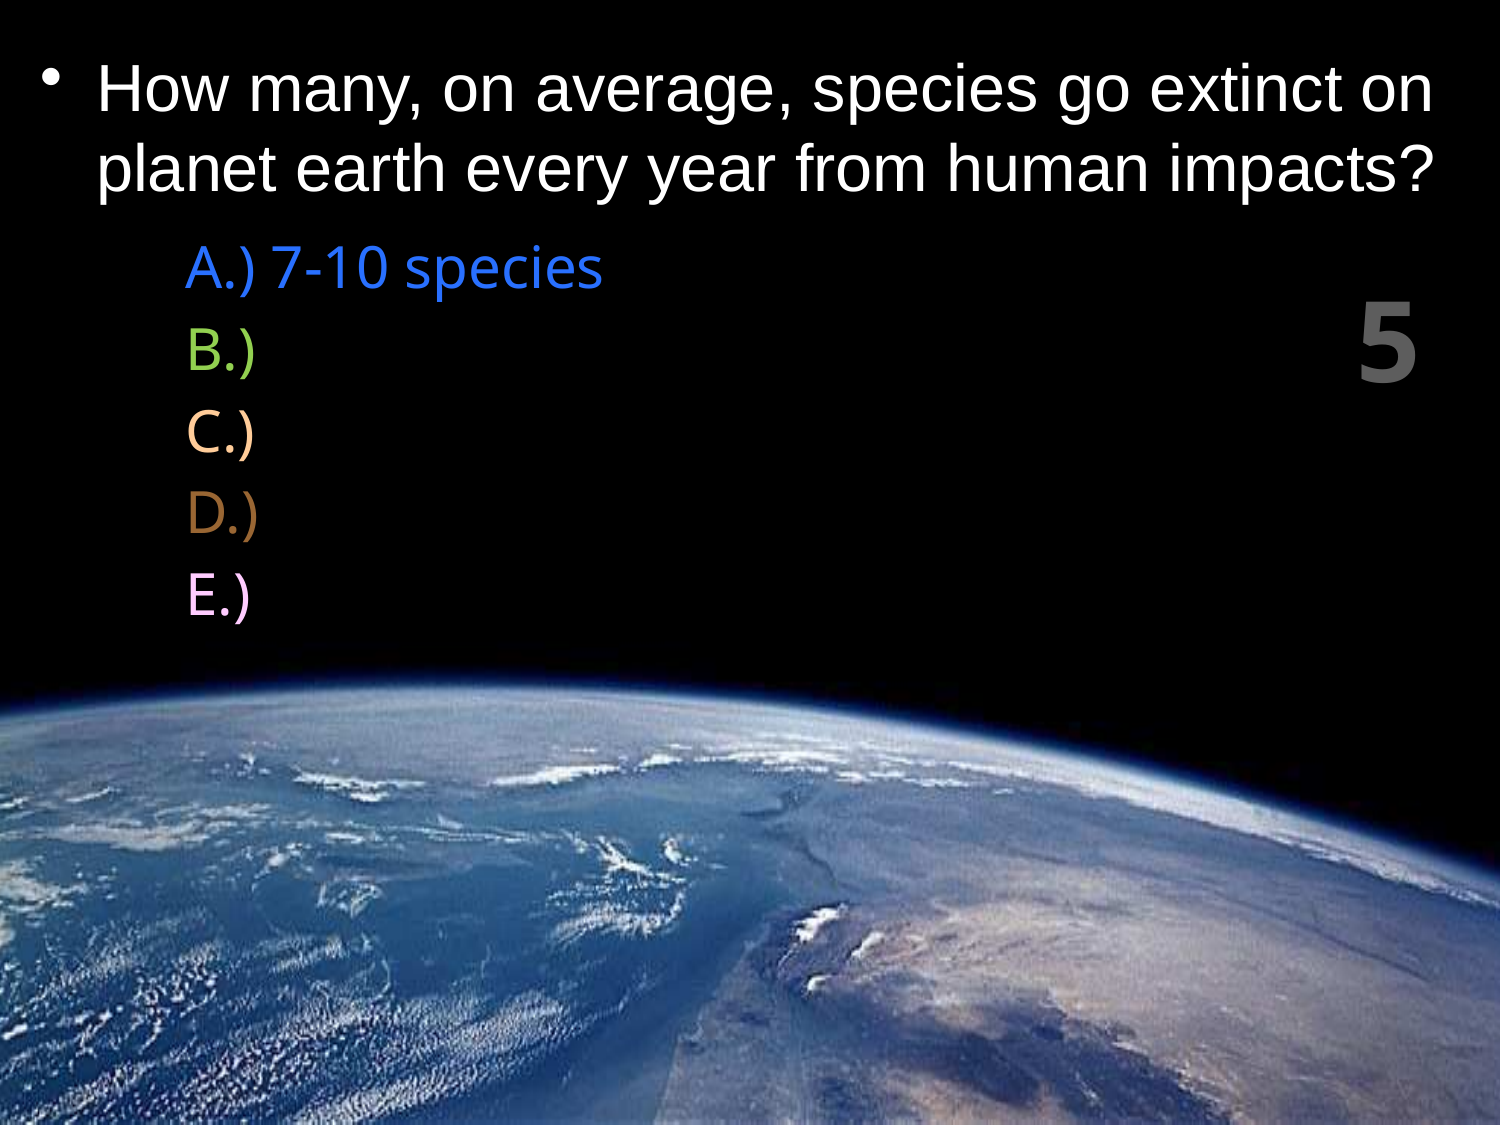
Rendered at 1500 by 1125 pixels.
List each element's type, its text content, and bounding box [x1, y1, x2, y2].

text_box 5 [1341, 262, 1436, 413]
text_box A.) 7-10 species B.) 70-100 species C.) 7,000 species D.) 70,000 species E.) 700 million [95, 223, 896, 483]
picture [0, 483, 1500, 1125]
list How many, on average, species go extinct on planet earth every year from human impacts? [24, 37, 1463, 483]
